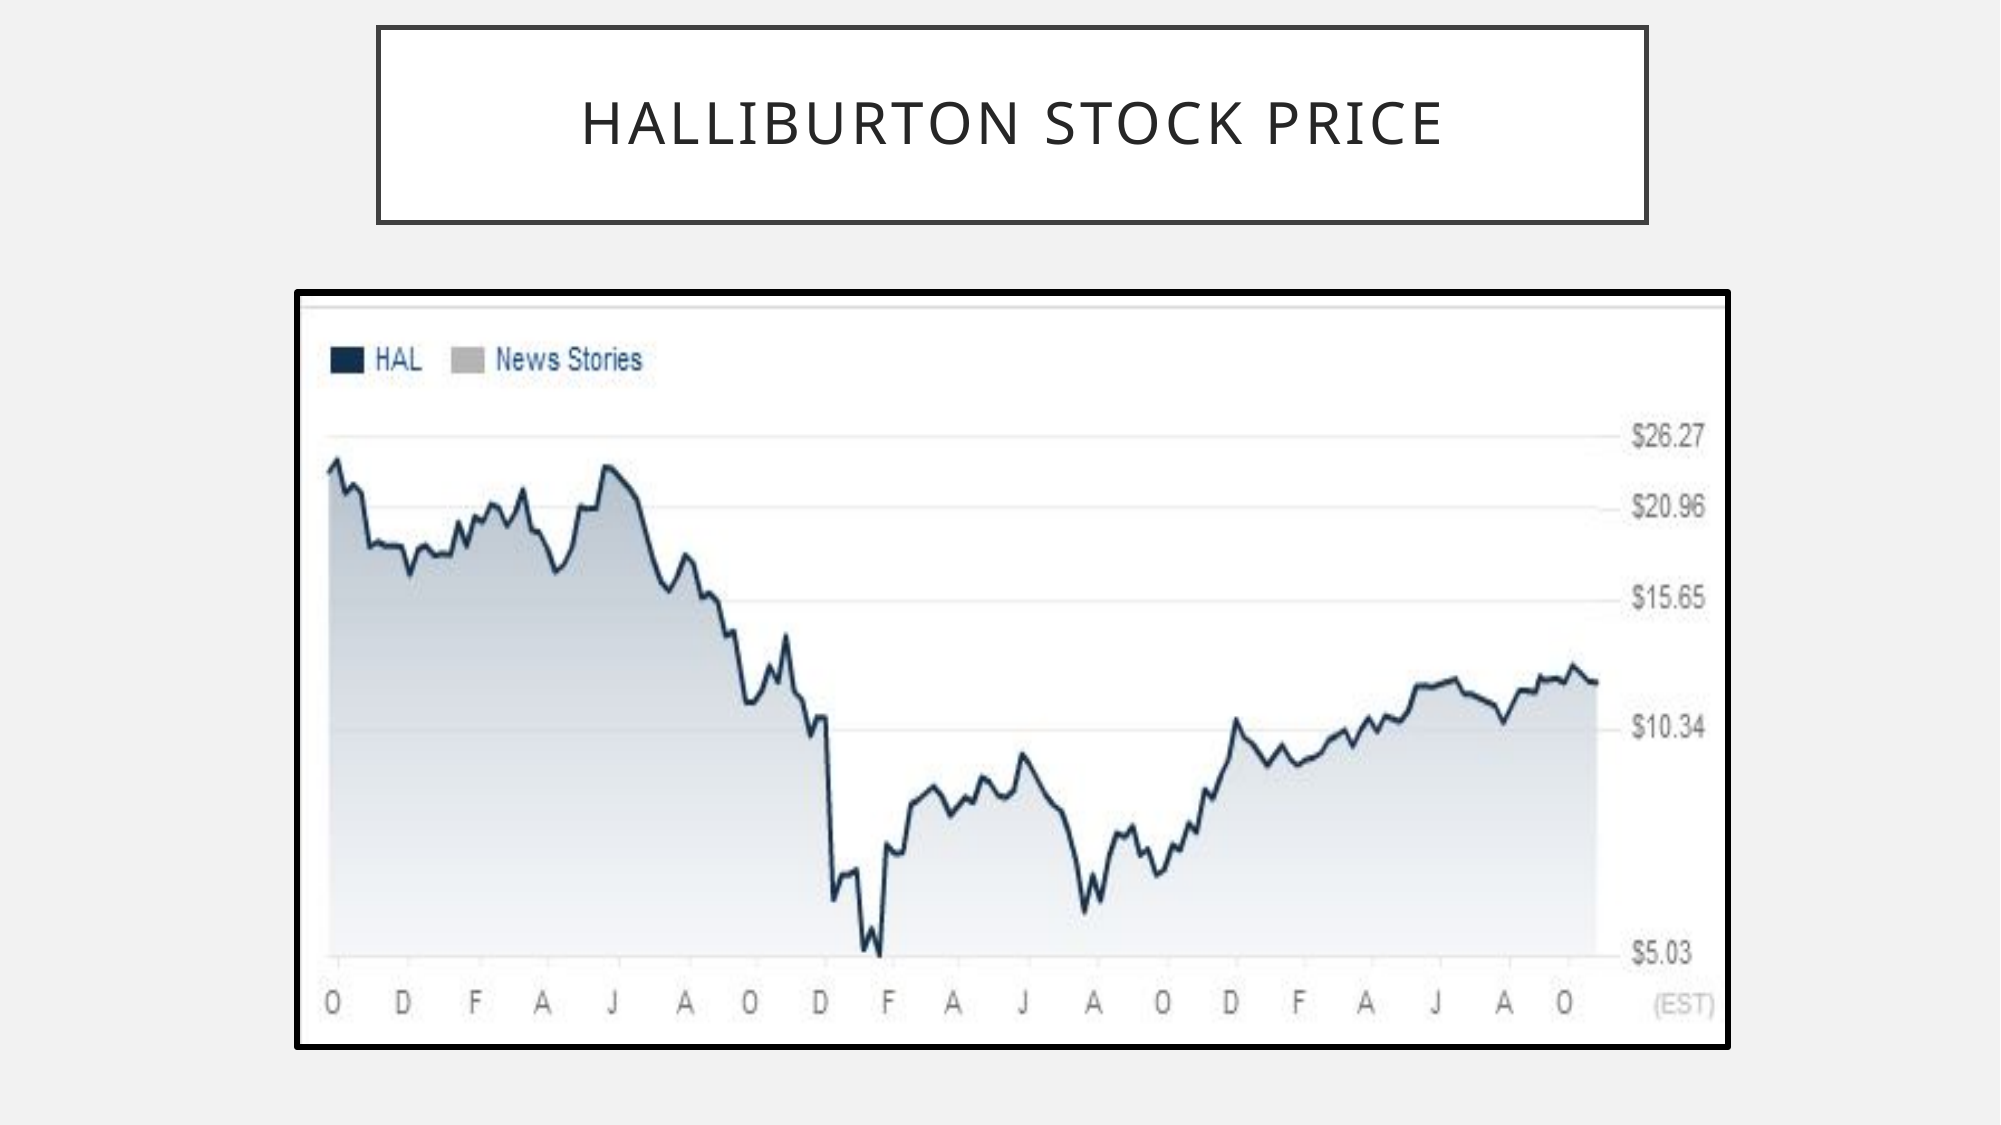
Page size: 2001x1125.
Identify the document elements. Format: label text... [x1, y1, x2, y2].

title Halliburton Stock Price [376, 25, 1649, 225]
picture [299, 295, 1726, 1044]
